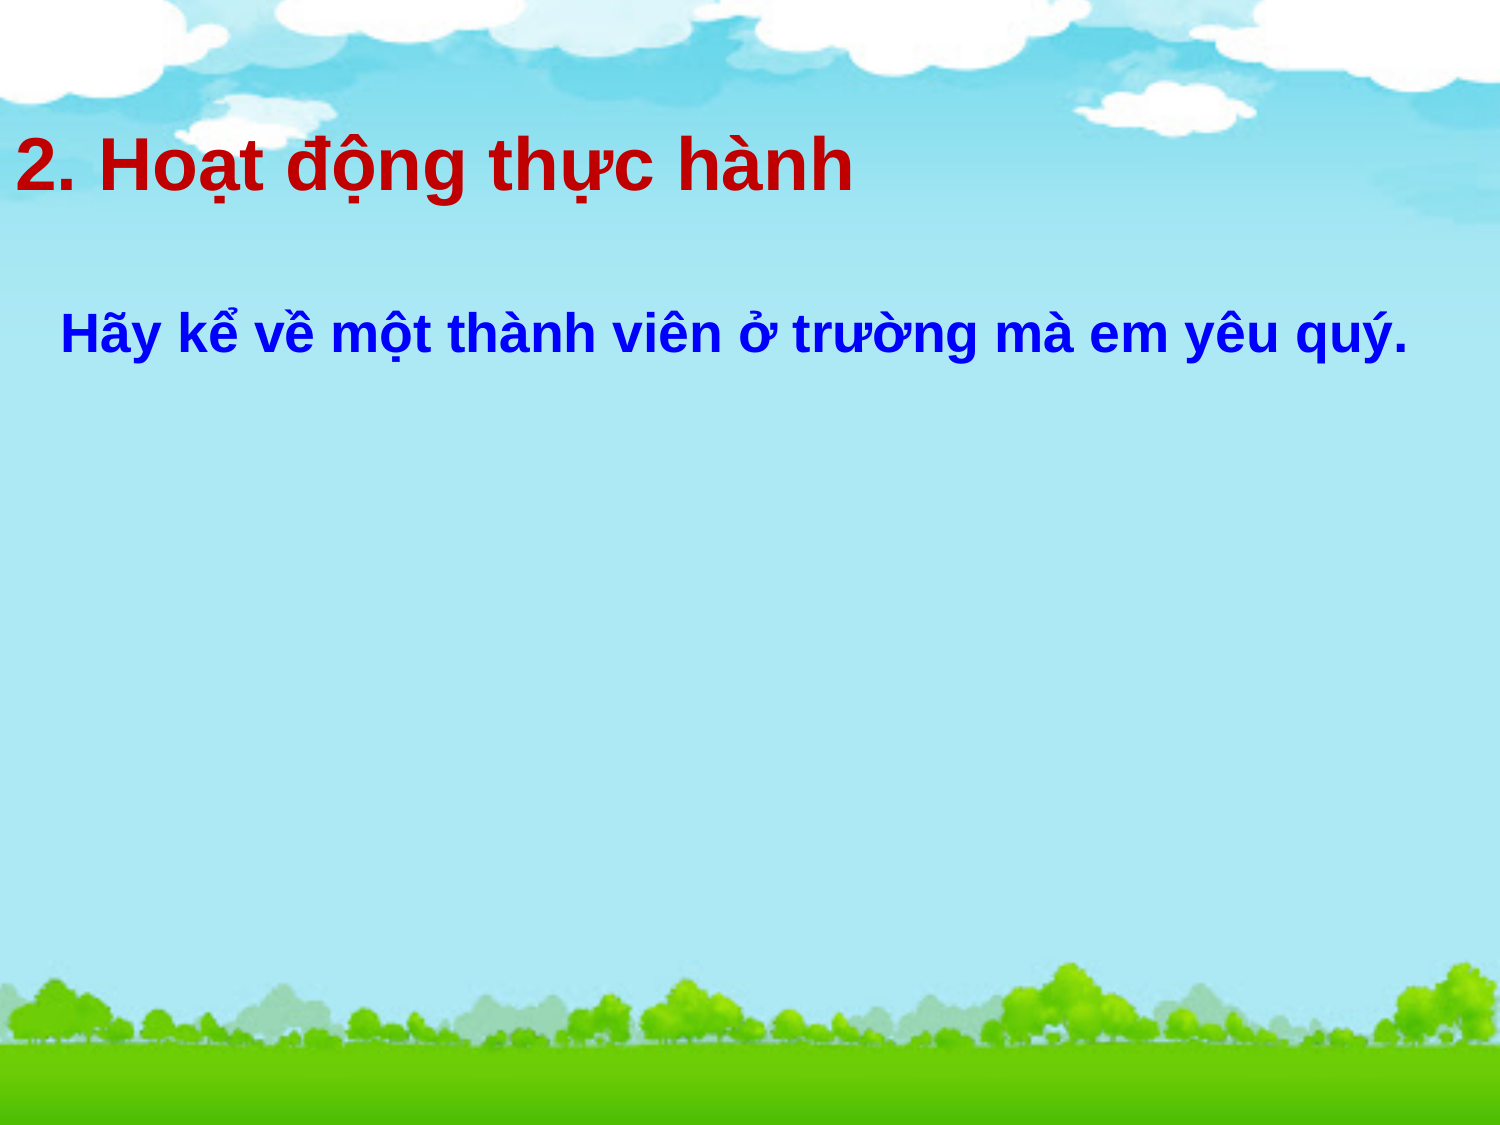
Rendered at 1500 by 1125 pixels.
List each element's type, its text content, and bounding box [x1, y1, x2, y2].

title 2. Hoạt động thực hành [0, 110, 960, 215]
text_box Hãy kể về một thành viên ở trường mà em yêu quý. [21, 242, 1449, 393]
picture [0, 0, 1500, 1125]
